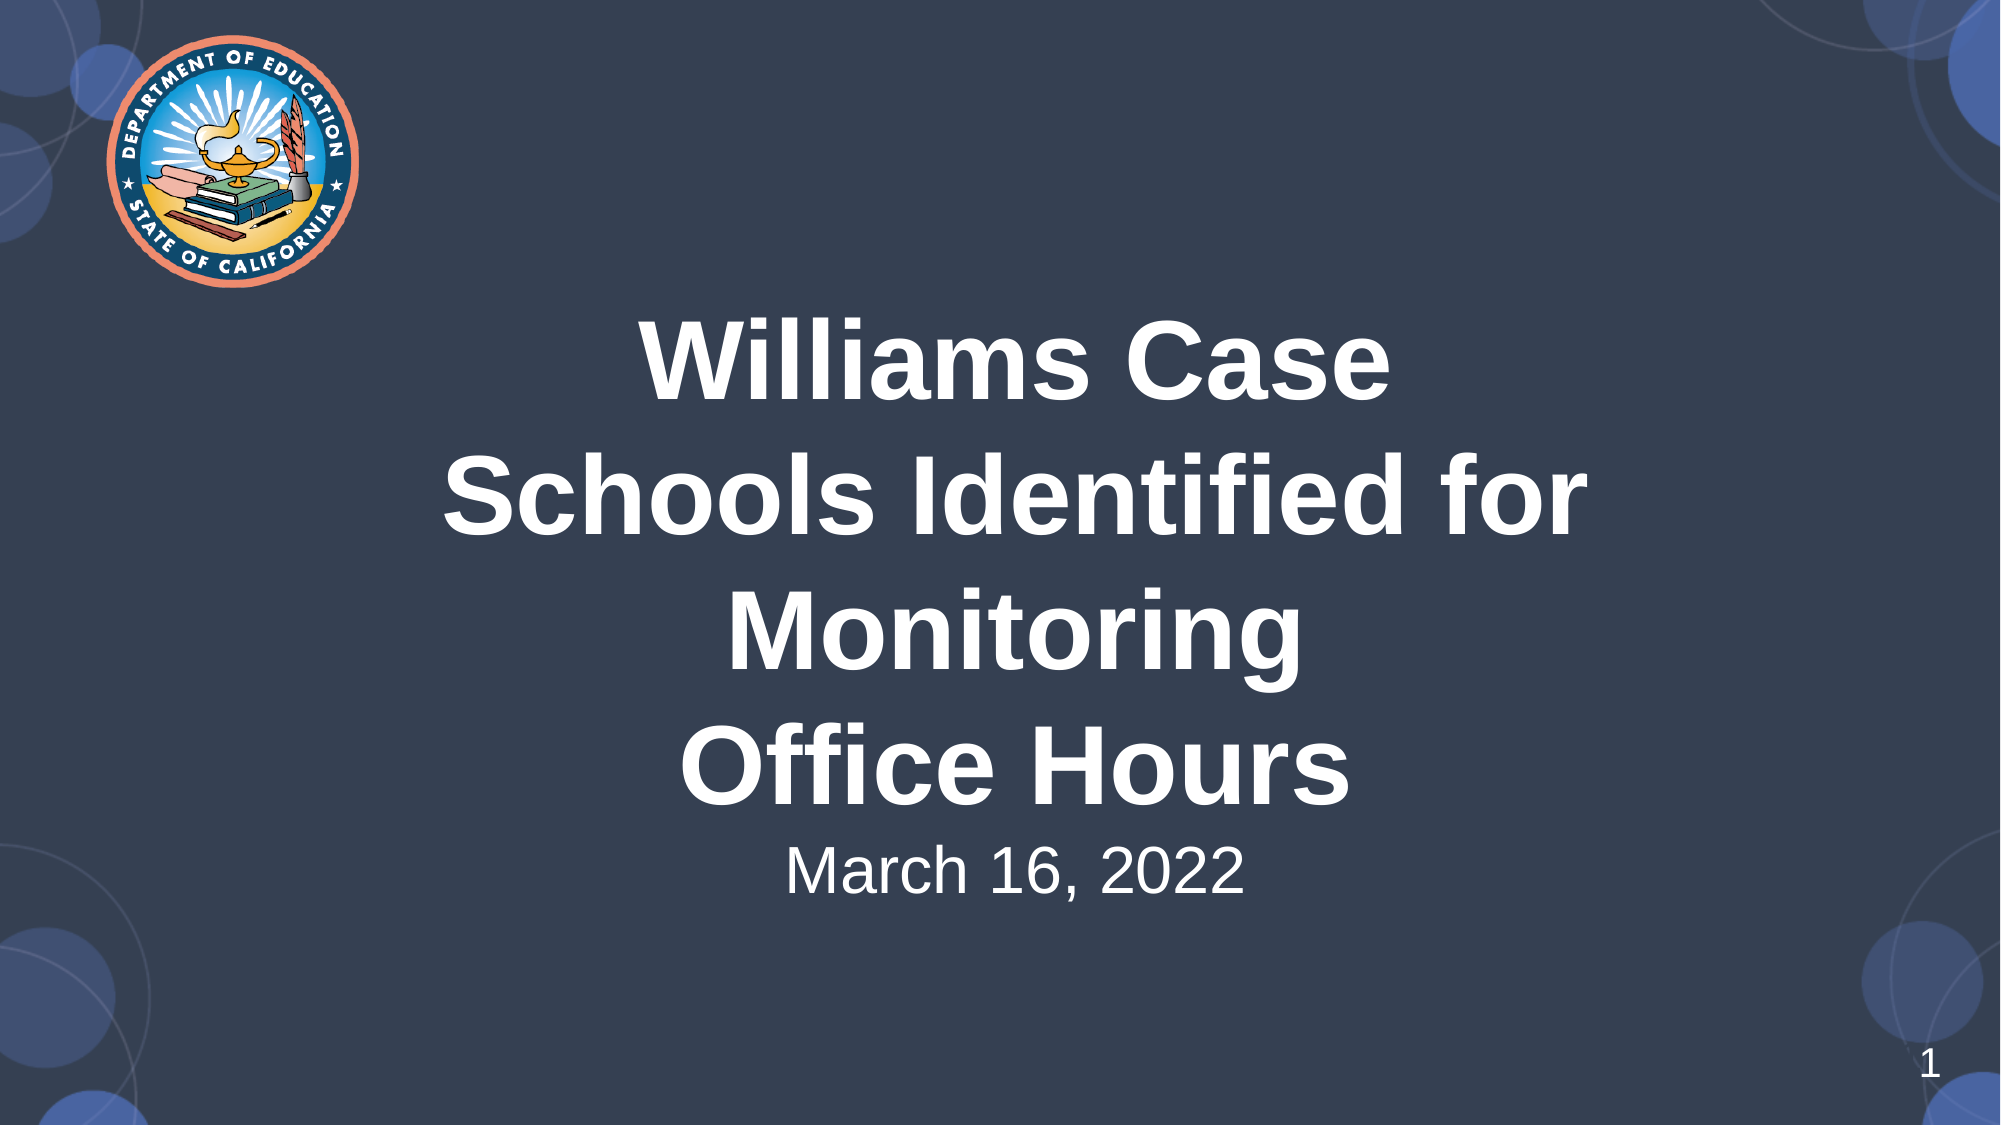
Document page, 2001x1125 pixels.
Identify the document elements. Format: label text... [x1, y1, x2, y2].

title Williams Case Schools Identified for Monitoring Office Hours March 16, 2022 [249, 396, 1783, 798]
picture [0, 0, 2001, 1125]
